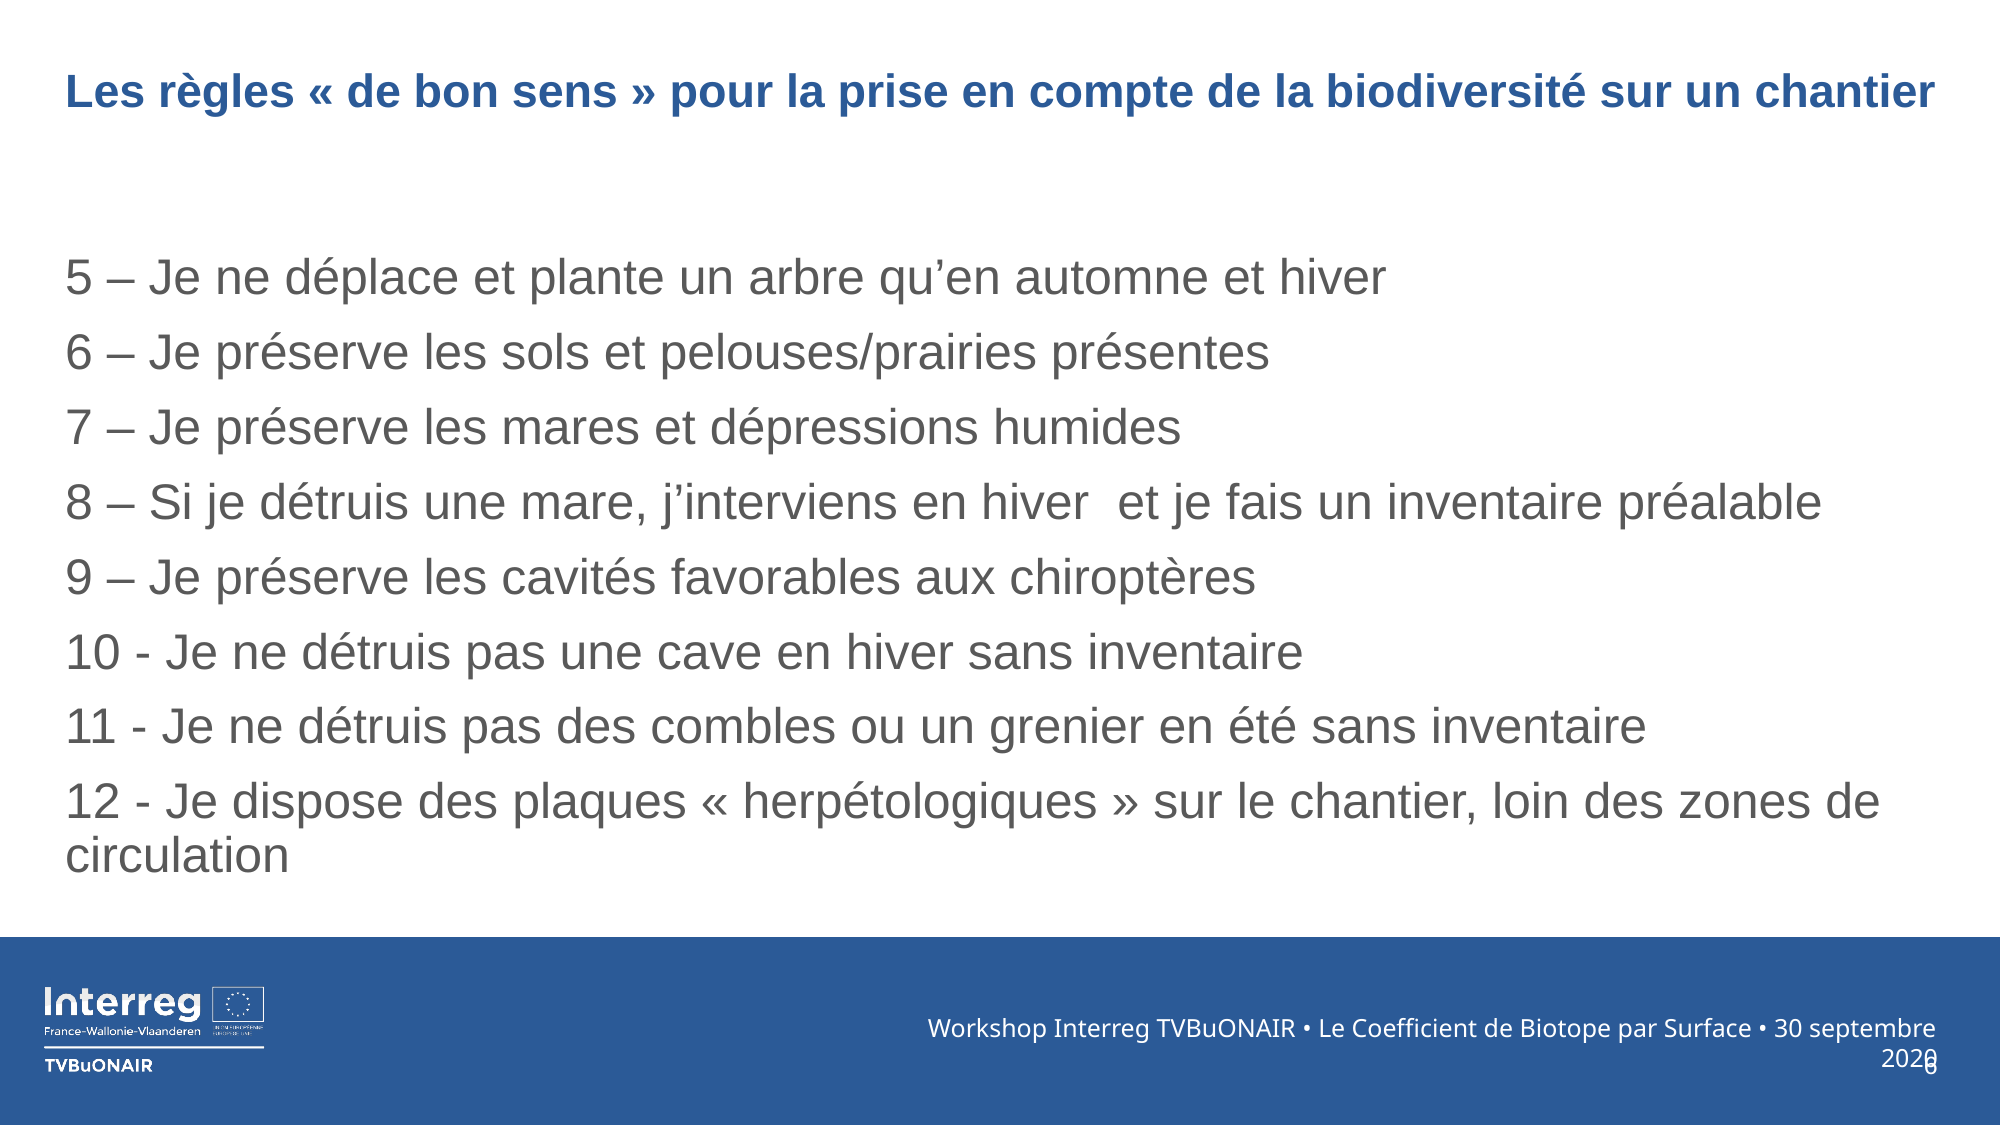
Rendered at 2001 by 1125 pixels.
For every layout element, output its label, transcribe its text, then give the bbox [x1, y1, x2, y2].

list 5 – Je ne déplace et plante un arbre qu’en automne et hiver 6 – Je préserve les sols et pelouses/prairies présentes 7 – Je préserve les mares et dépressions humides 8 – Si je détruis une mare, j’interviens en hiver et je fais un inventaire préalable 9 – Je préserve les cavités favorables aux chiroptères 10 - Je ne détruis pas une cave en hiver sans inventaire 11 - Je ne détruis pas des combles ou un grenier en été sans inventaire 12 - Je dispose des plaques « herpétologiques » sur le chantier, loin des zones de circulation [50, 244, 1953, 908]
picture [28, 971, 269, 1085]
title Les règles « de bon sens » pour la prise en compte de la biodiversité sur un chantier [50, 59, 1953, 196]
